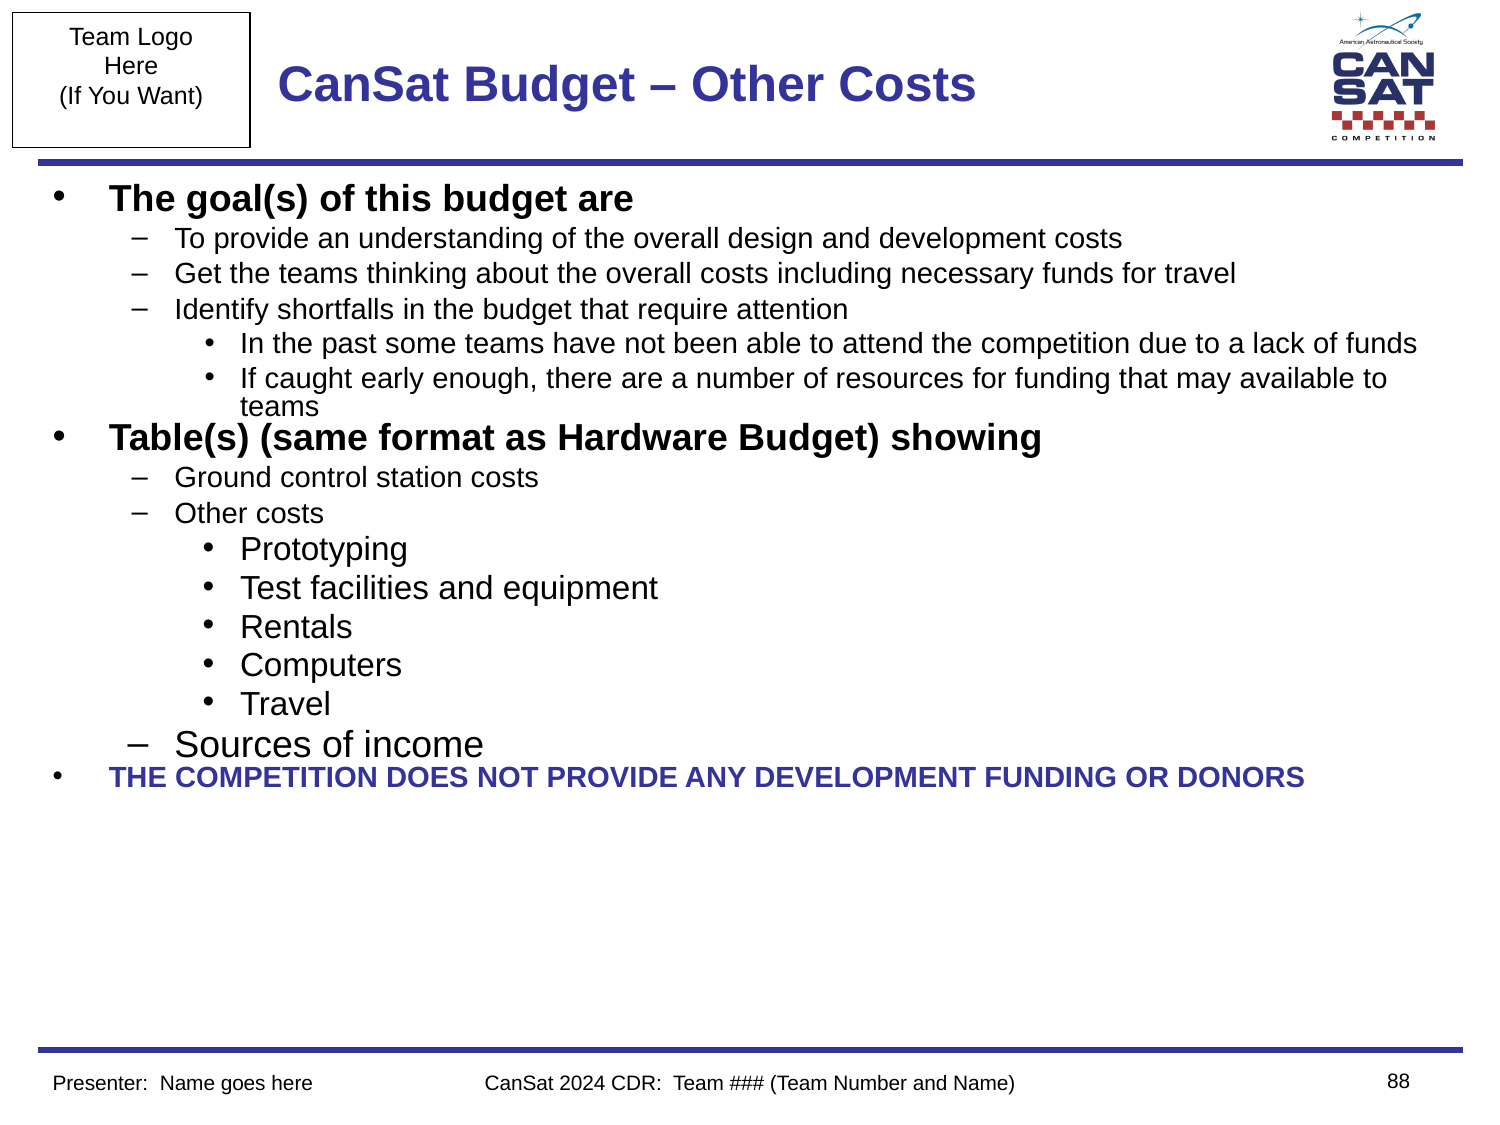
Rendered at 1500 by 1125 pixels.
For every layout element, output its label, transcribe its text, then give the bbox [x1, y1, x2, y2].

slide_number ‹#› [1312, 1059, 1425, 1100]
list The goal(s) of this budget are To provide an understanding of the overall design and development costs Get the teams thinking about the overall costs including necessary funds for travel Identify shortfalls in the budget that require attention In the past some teams have not been able to attend the competition due to a lack of funds If caught early enough, there are a number of resources for funding that may available to teams Table(s) (same format as Hardware Budget) showing Ground control station costs Other costs Prototyping Test facilities and equipment Rentals Computers Travel Sources of income THE COMPETITION DOES NOT PROVIDE ANY DEVELOPMENT FUNDING OR DONORS [37, 174, 1463, 1025]
title CanSat Budget – Other Costs [262, 12, 1150, 150]
picture [1322, 12, 1447, 148]
text_box Presenter: Name goes here [37, 1062, 413, 1103]
footer CanSat 2024 CDR: Team ### (Team Number and Name) [450, 1062, 1050, 1103]
